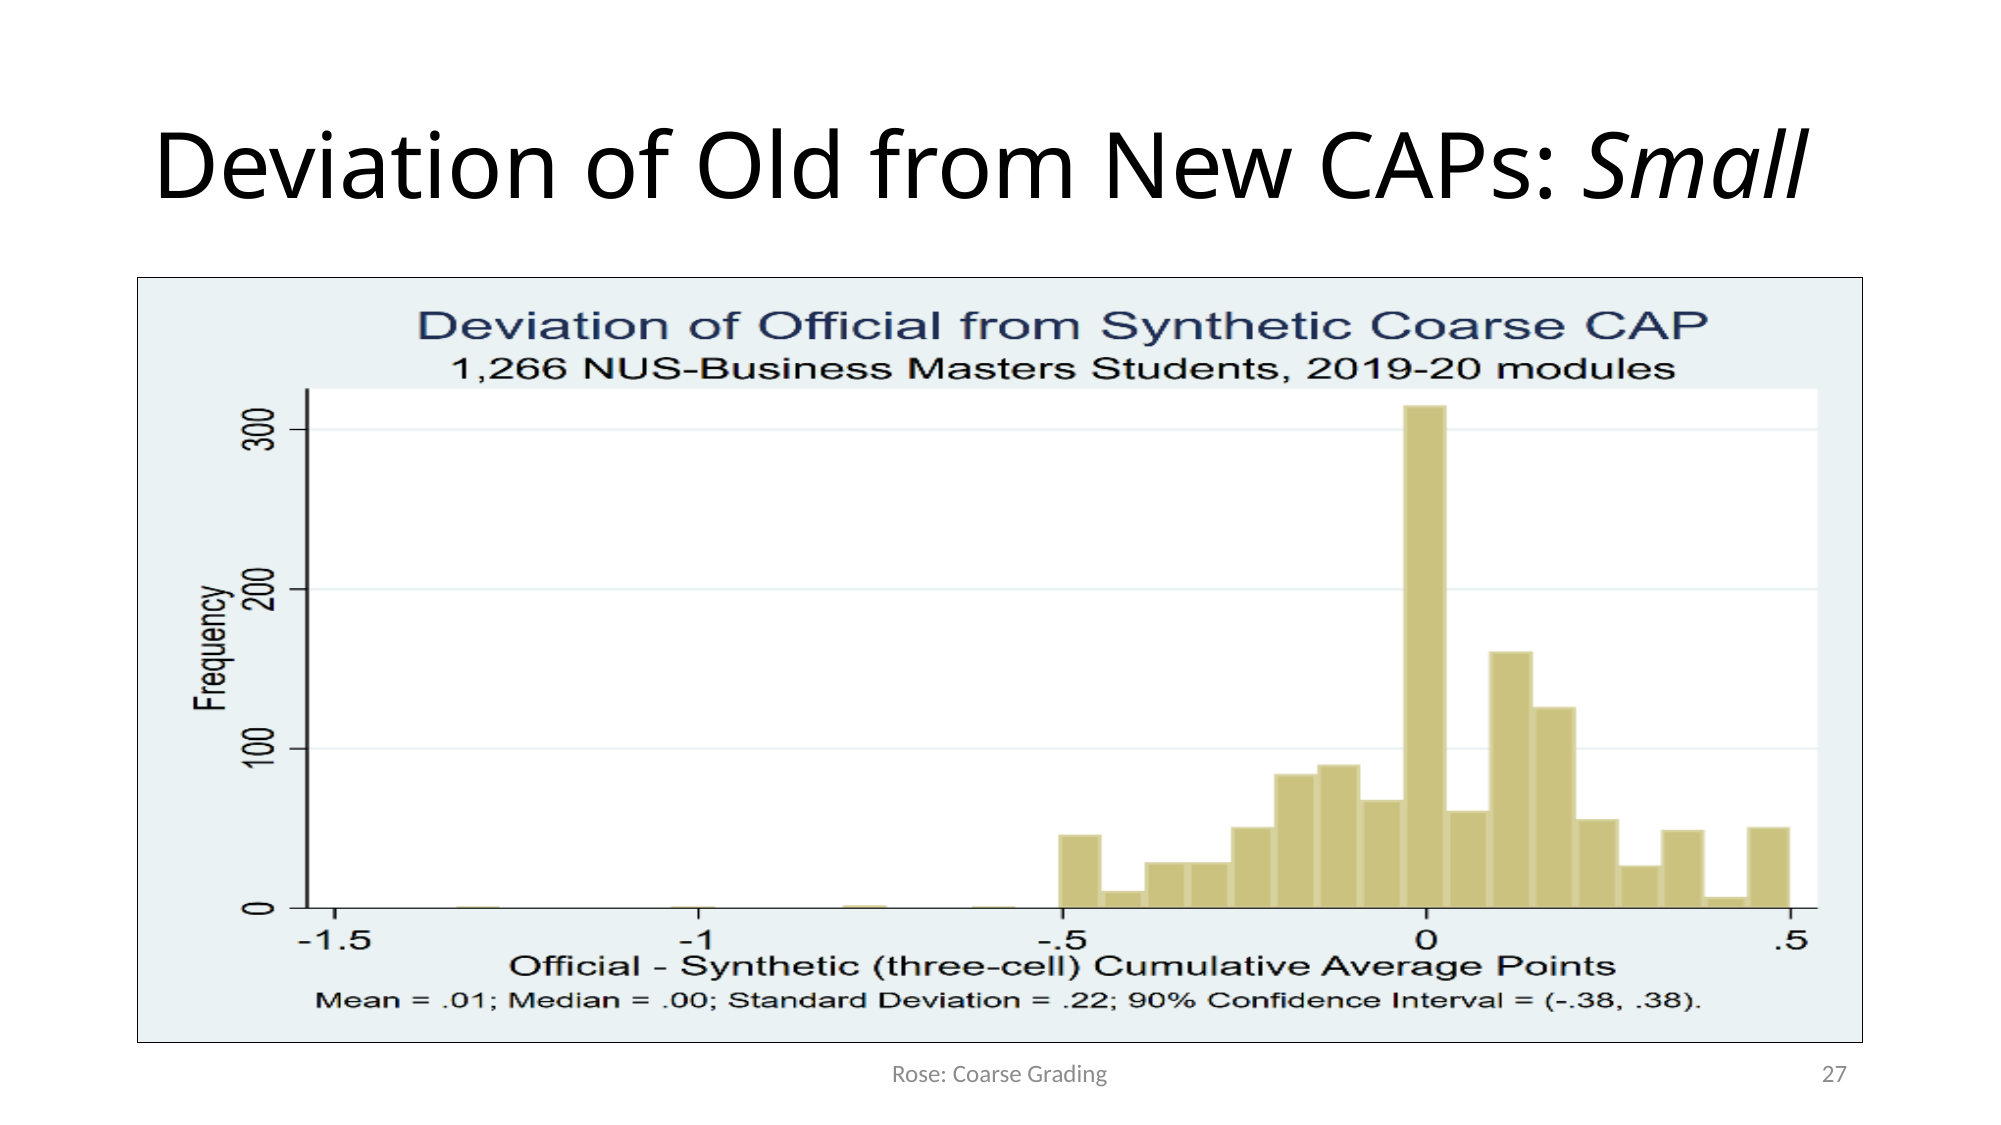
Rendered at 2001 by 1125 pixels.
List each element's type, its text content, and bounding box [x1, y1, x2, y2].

footer Rose: Coarse Grading [662, 1043, 1338, 1103]
title Deviation of Old from New CAPs: Small [137, 59, 1863, 277]
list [137, 277, 1863, 1043]
slide_number 27 [1412, 1043, 1863, 1103]
